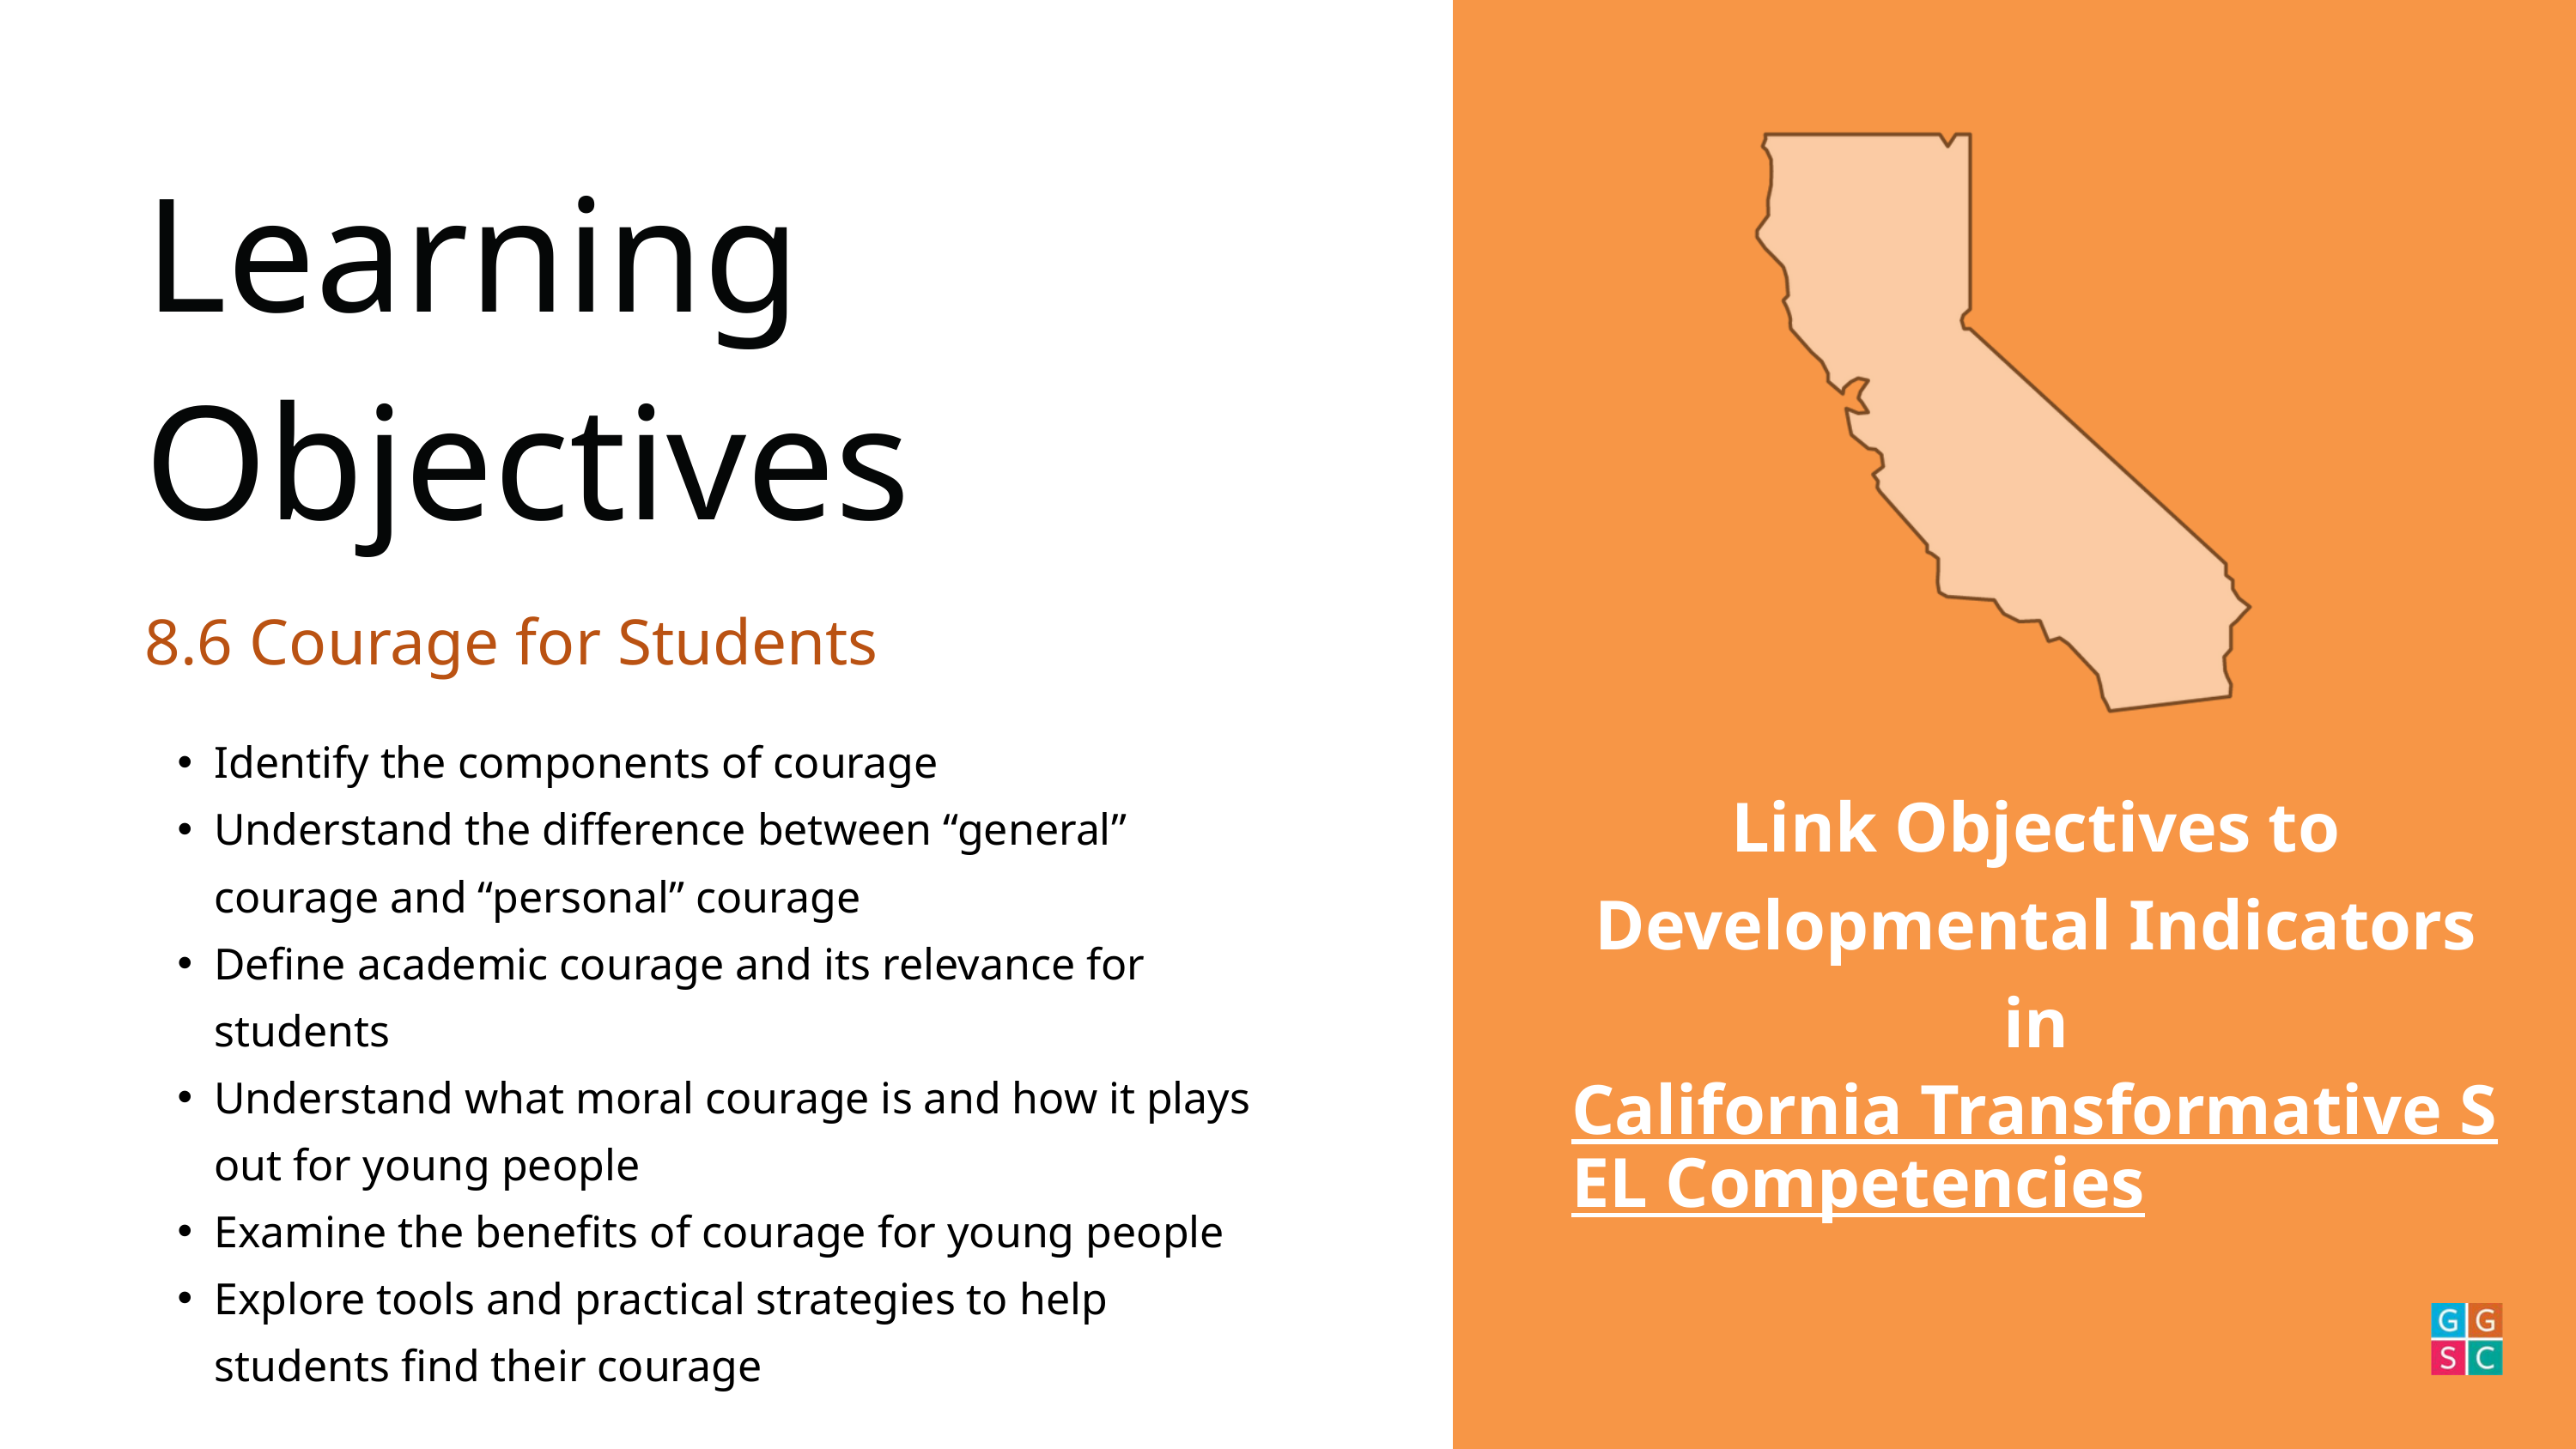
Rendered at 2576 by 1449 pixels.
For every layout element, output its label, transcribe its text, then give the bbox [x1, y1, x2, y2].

text_box Learning Objectives [144, 136, 1315, 552]
text_box 8.6 Courage for Students [144, 587, 1315, 678]
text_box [1452, 0, 2576, 1449]
text_box Identify the components of courage Understand the difference between “general” courage and “personal” courage Define academic courage and its relevance for students Understand what moral courage is and how it plays out for young people Examine the benefits of courage for young people Explore tools and practical strategies to help students find their courage [141, 719, 1288, 1391]
